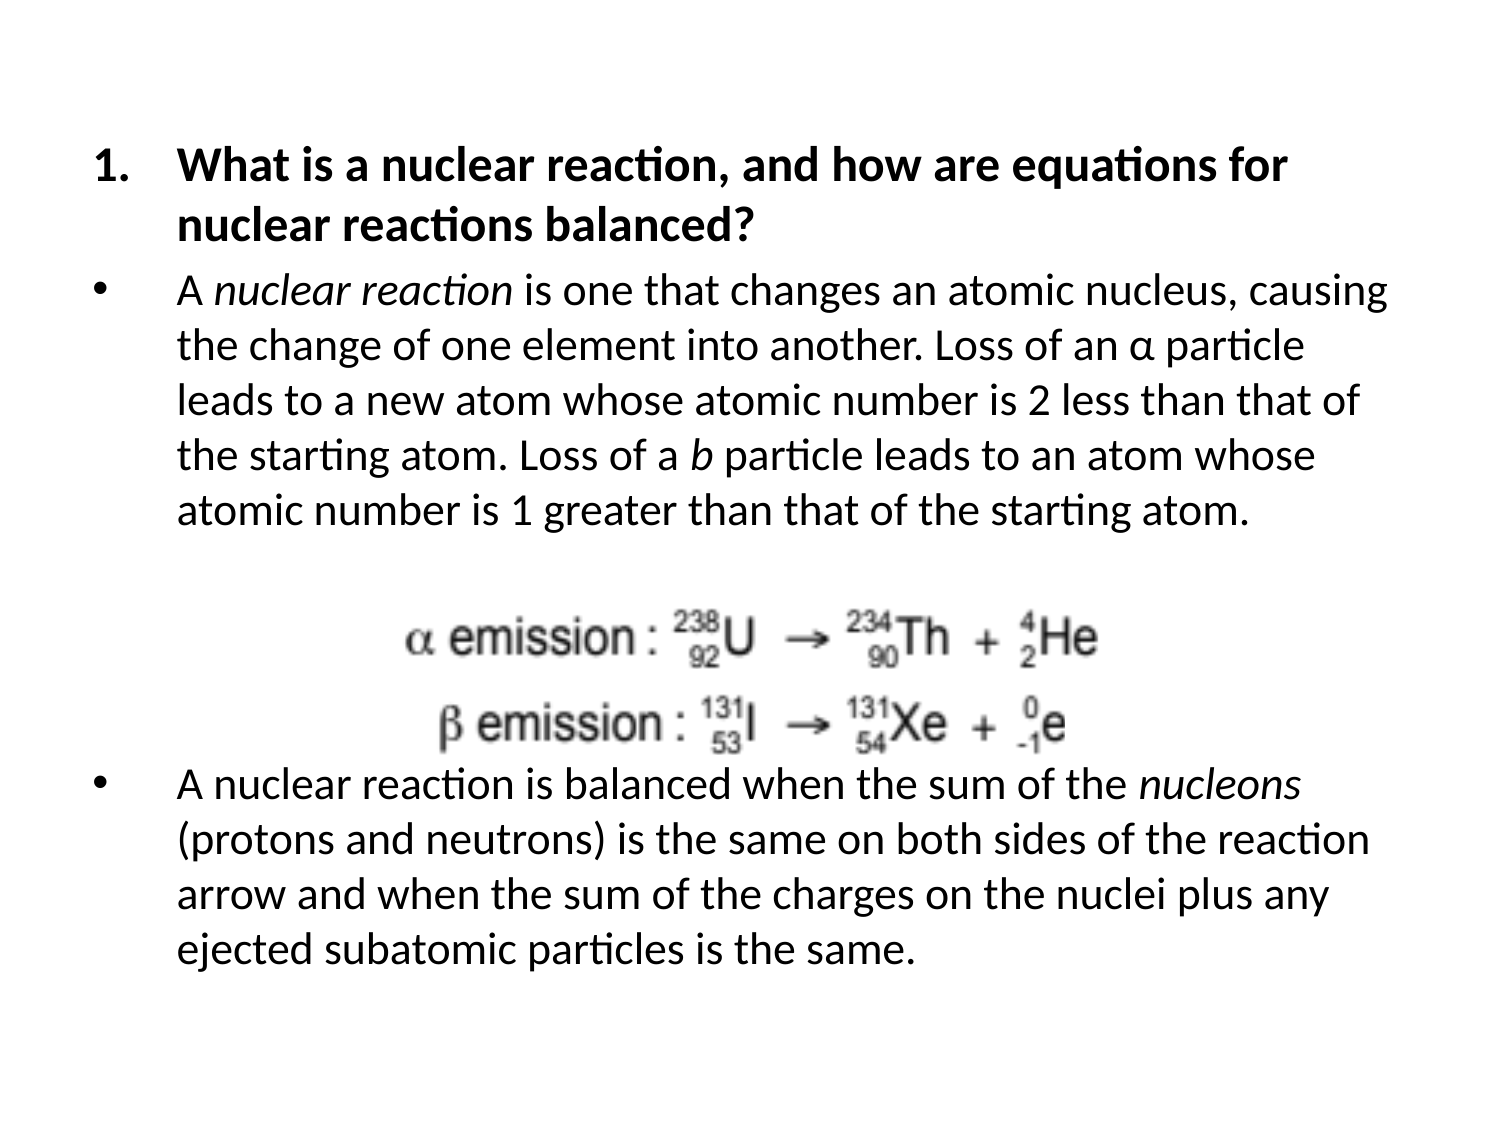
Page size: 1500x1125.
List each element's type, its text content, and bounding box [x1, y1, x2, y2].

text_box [434, 687, 1066, 755]
list What is a nuclear reaction, and how are equations for nuclear reactions balanced? A nuclear reaction is one that changes an atomic nucleus, causing the change of one element into another. Loss of an α particle leads to a new atom whose atomic number is 2 less than that of the starting atom. Loss of a b particle leads to an atom whose atomic number is 1 greater than that of the starting atom. A nuclear reaction is balanced when the sum of the nucleons (protons and neutrons) is the same on both sides of the reaction arrow and when the sum of the charges on the nuclei plus any ejected subatomic particles is the same. [65, 123, 1416, 1046]
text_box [401, 601, 1099, 669]
